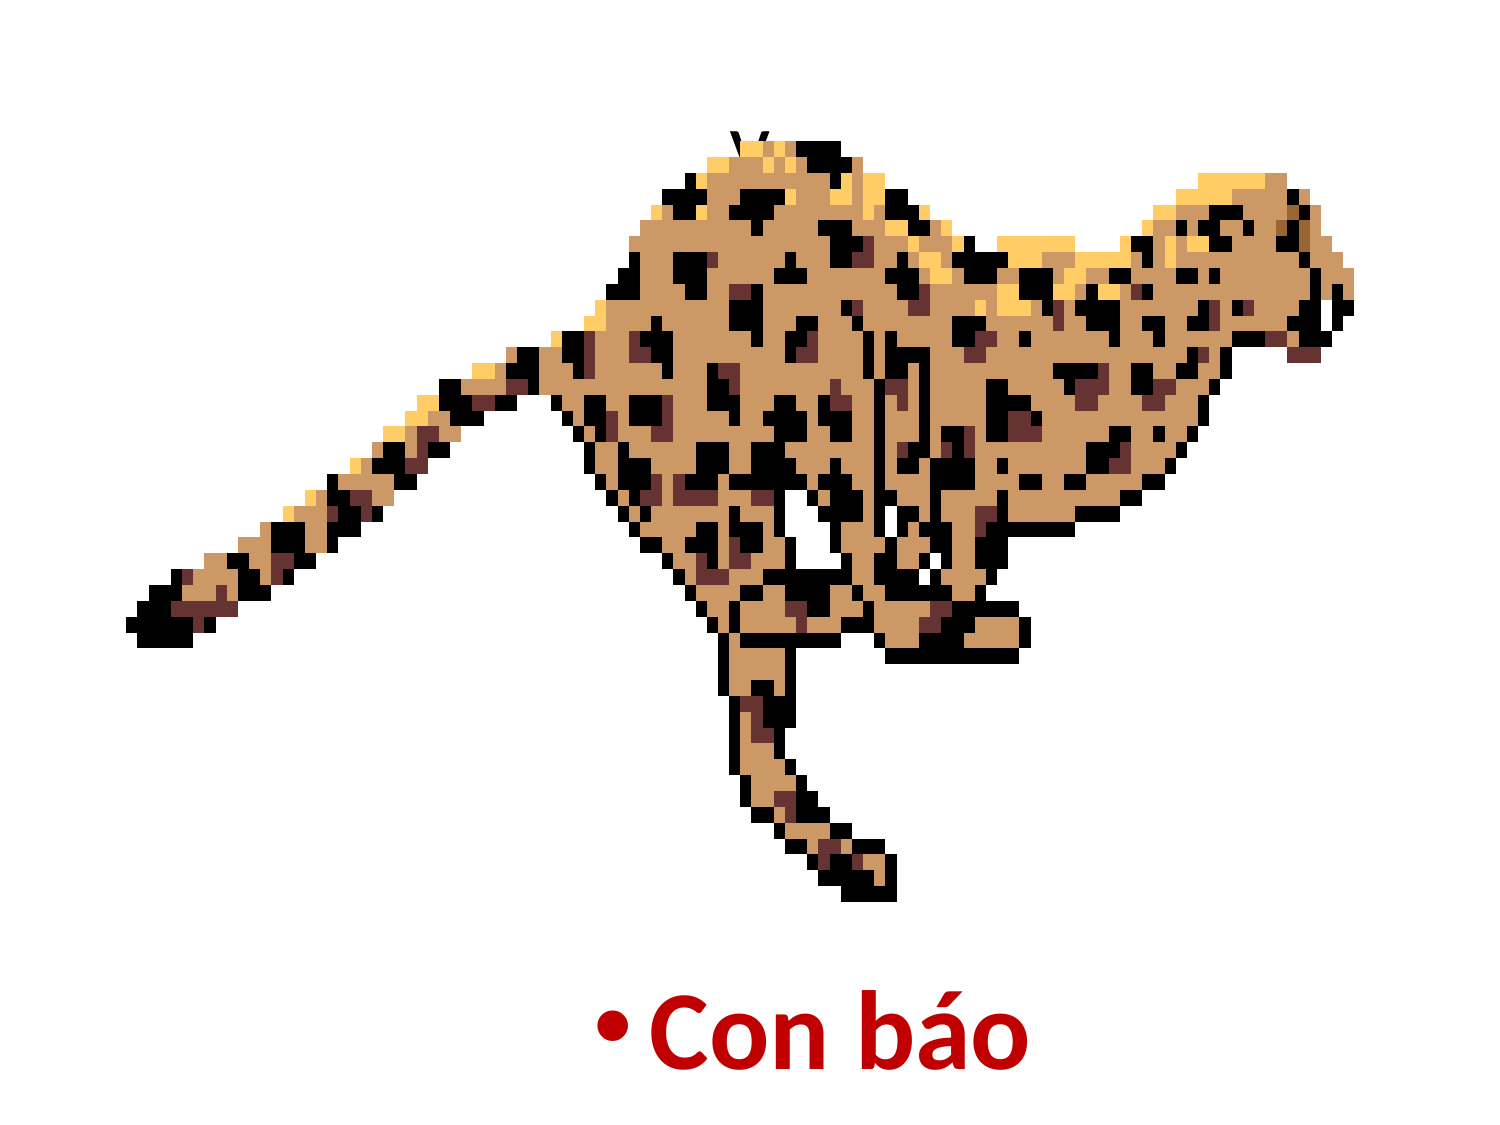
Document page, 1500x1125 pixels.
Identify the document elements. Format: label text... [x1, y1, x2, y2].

text_box Con báo [487, 959, 1138, 1113]
picture [0, 0, 1500, 951]
